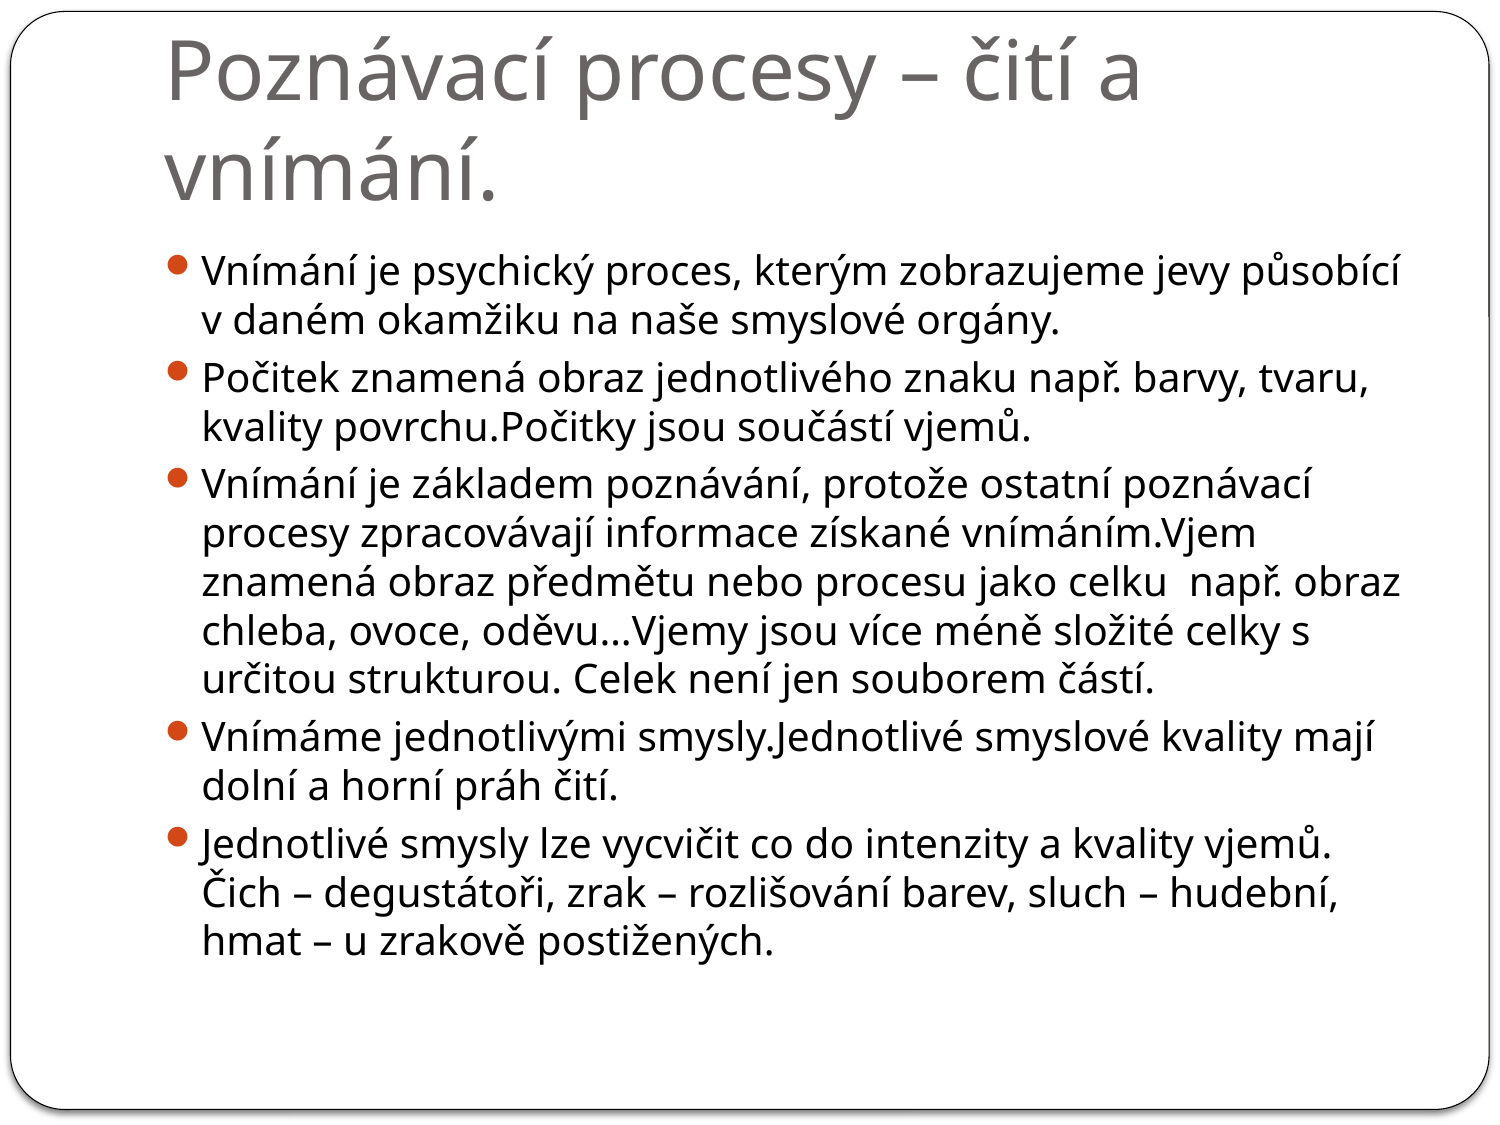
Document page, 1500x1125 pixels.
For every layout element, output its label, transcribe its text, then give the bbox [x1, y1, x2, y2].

list Vnímání je psychický proces, kterým zobrazujeme jevy působící v daném okamžiku na naše smyslové orgány. Počitek znamená obraz jednotlivého znaku např. barvy, tvaru, kvality povrchu.Počitky jsou součástí vjemů. Vnímání je základem poznávání, protože ostatní poznávací procesy zpracovávají informace získané vnímáním.Vjem znamená obraz předmětu nebo procesu jako celku např. obraz chleba, ovoce, oděvu…Vjemy jsou více méně složité celky s určitou strukturou. Celek není jen souborem částí. Vnímáme jednotlivými smysly.Jednotlivé smyslové kvality mají dolní a horní práh čití. Jednotlivé smysly lze vycvičit co do intenzity a kvality vjemů. Čich – degustátoři, zrak – rozlišování barev, sluch – hudební, hmat – u zrakově postižených. [150, 237, 1425, 988]
title Poznávací procesy – čití a vnímání. [150, 45, 1425, 233]
